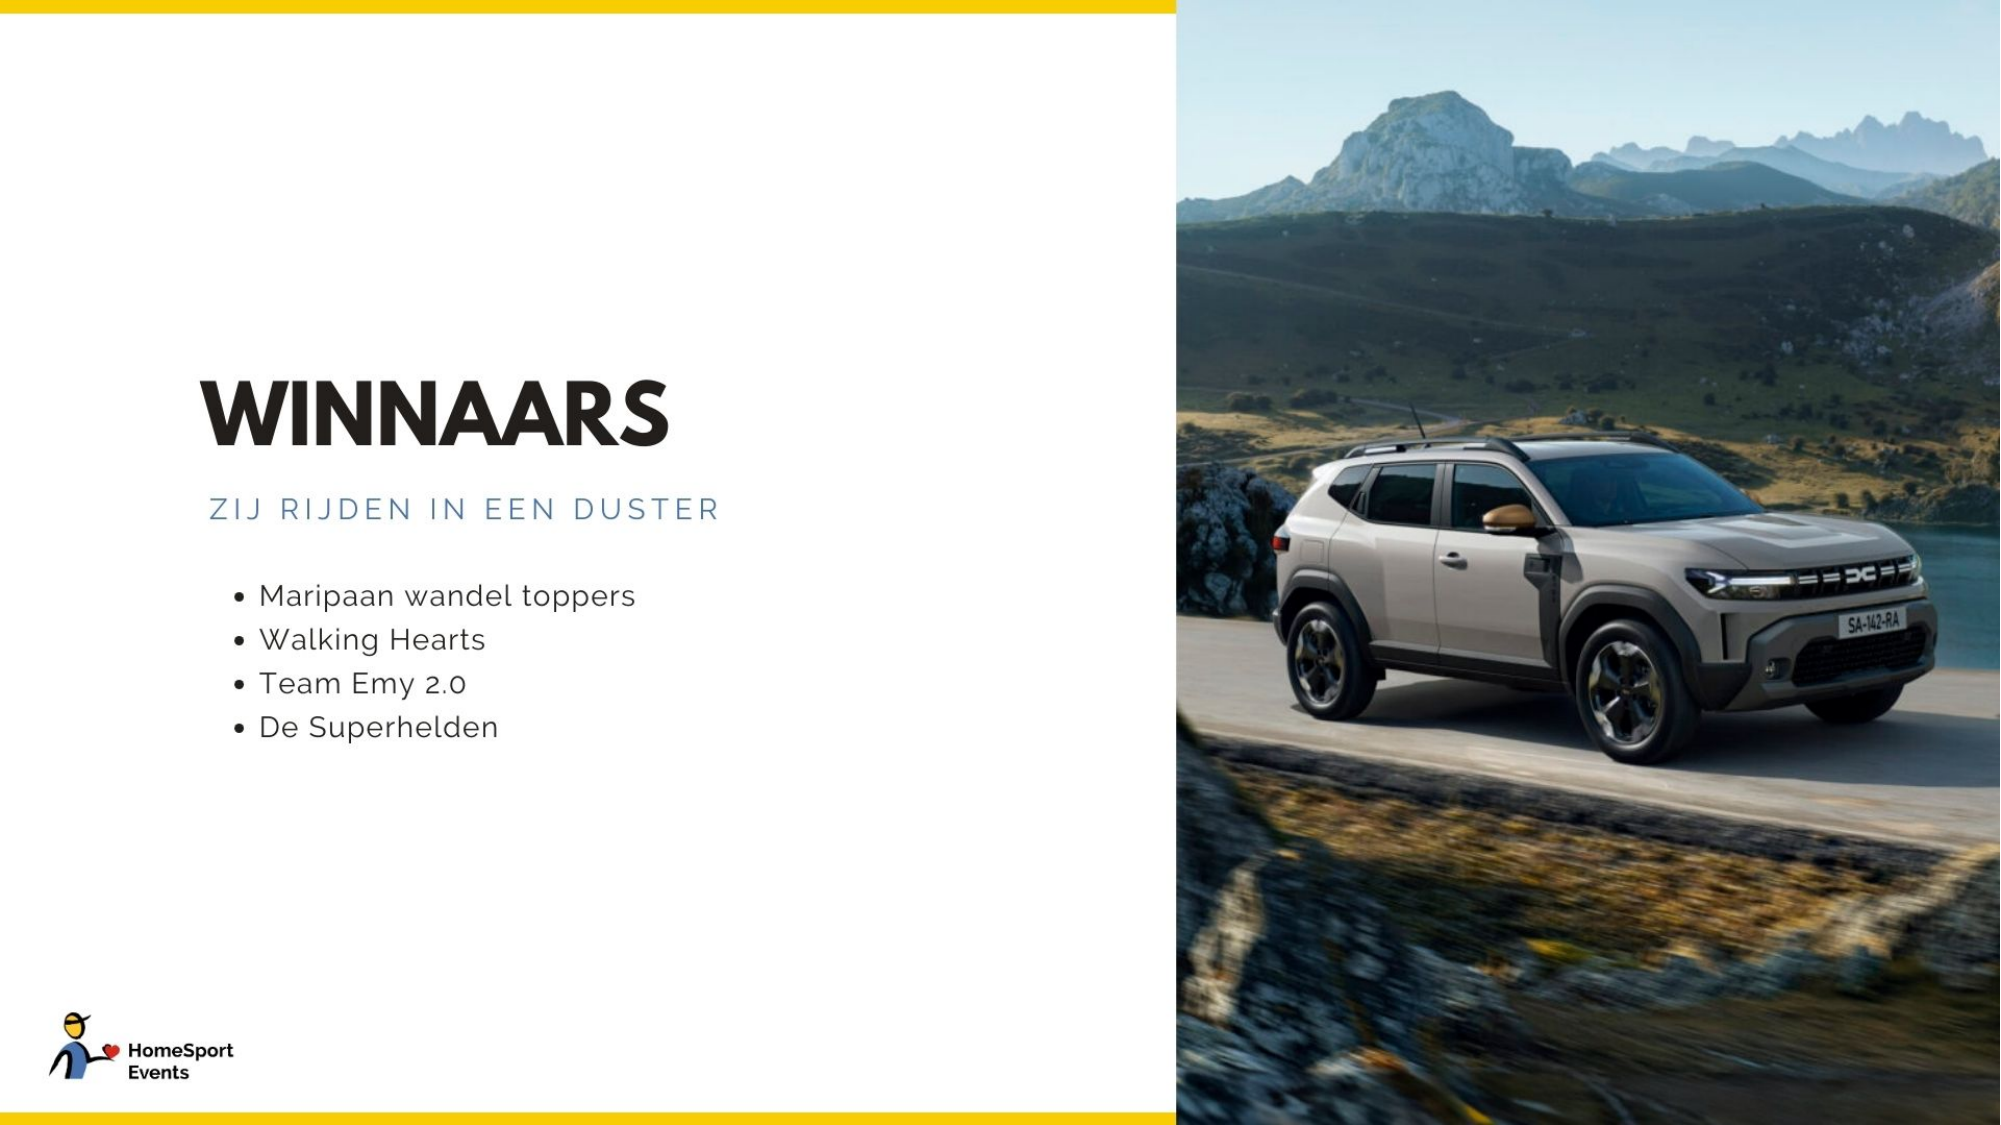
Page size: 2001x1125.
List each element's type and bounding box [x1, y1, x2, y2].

list [0, 0, 2000, 1125]
